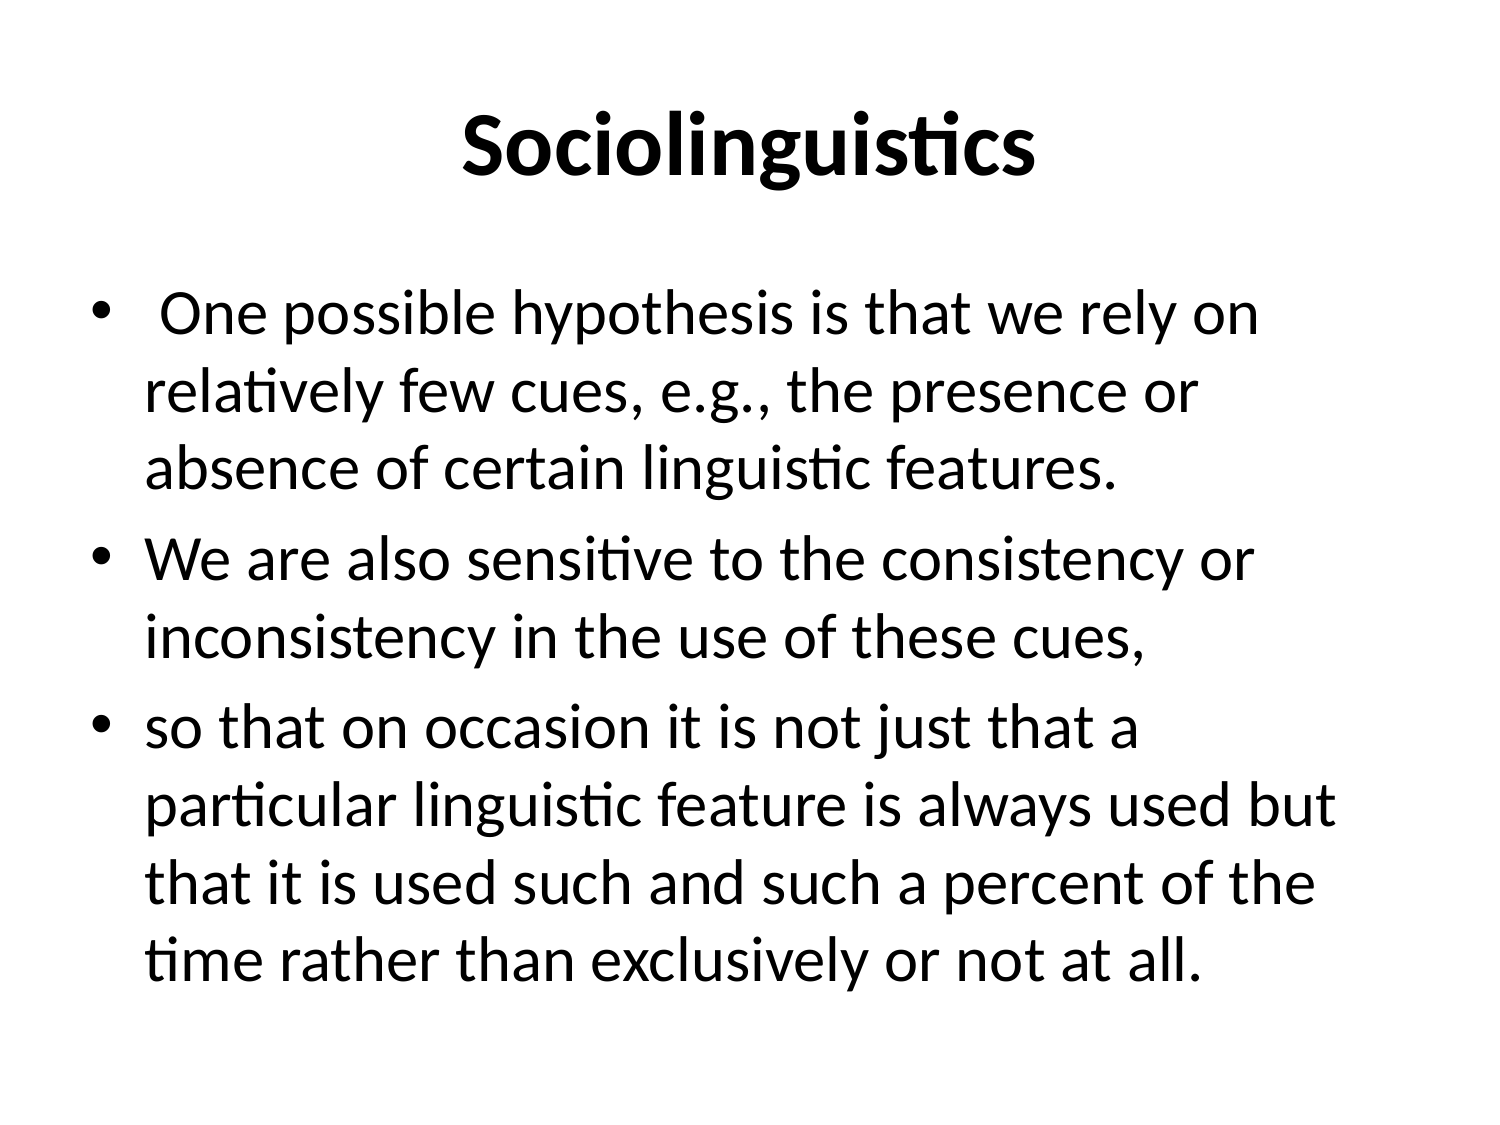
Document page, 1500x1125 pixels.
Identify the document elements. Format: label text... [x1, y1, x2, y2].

list One possible hypothesis is that we rely on relatively few cues, e.g., the presence or absence of certain linguistic features. We are also sensitive to the consistency or inconsistency in the use of these cues, so that on occasion it is not just that a particular linguistic feature is always used but that it is used such and such a percent of the time rather than exclusively or not at all. [75, 262, 1425, 1005]
title Sociolinguistics [75, 45, 1425, 233]
